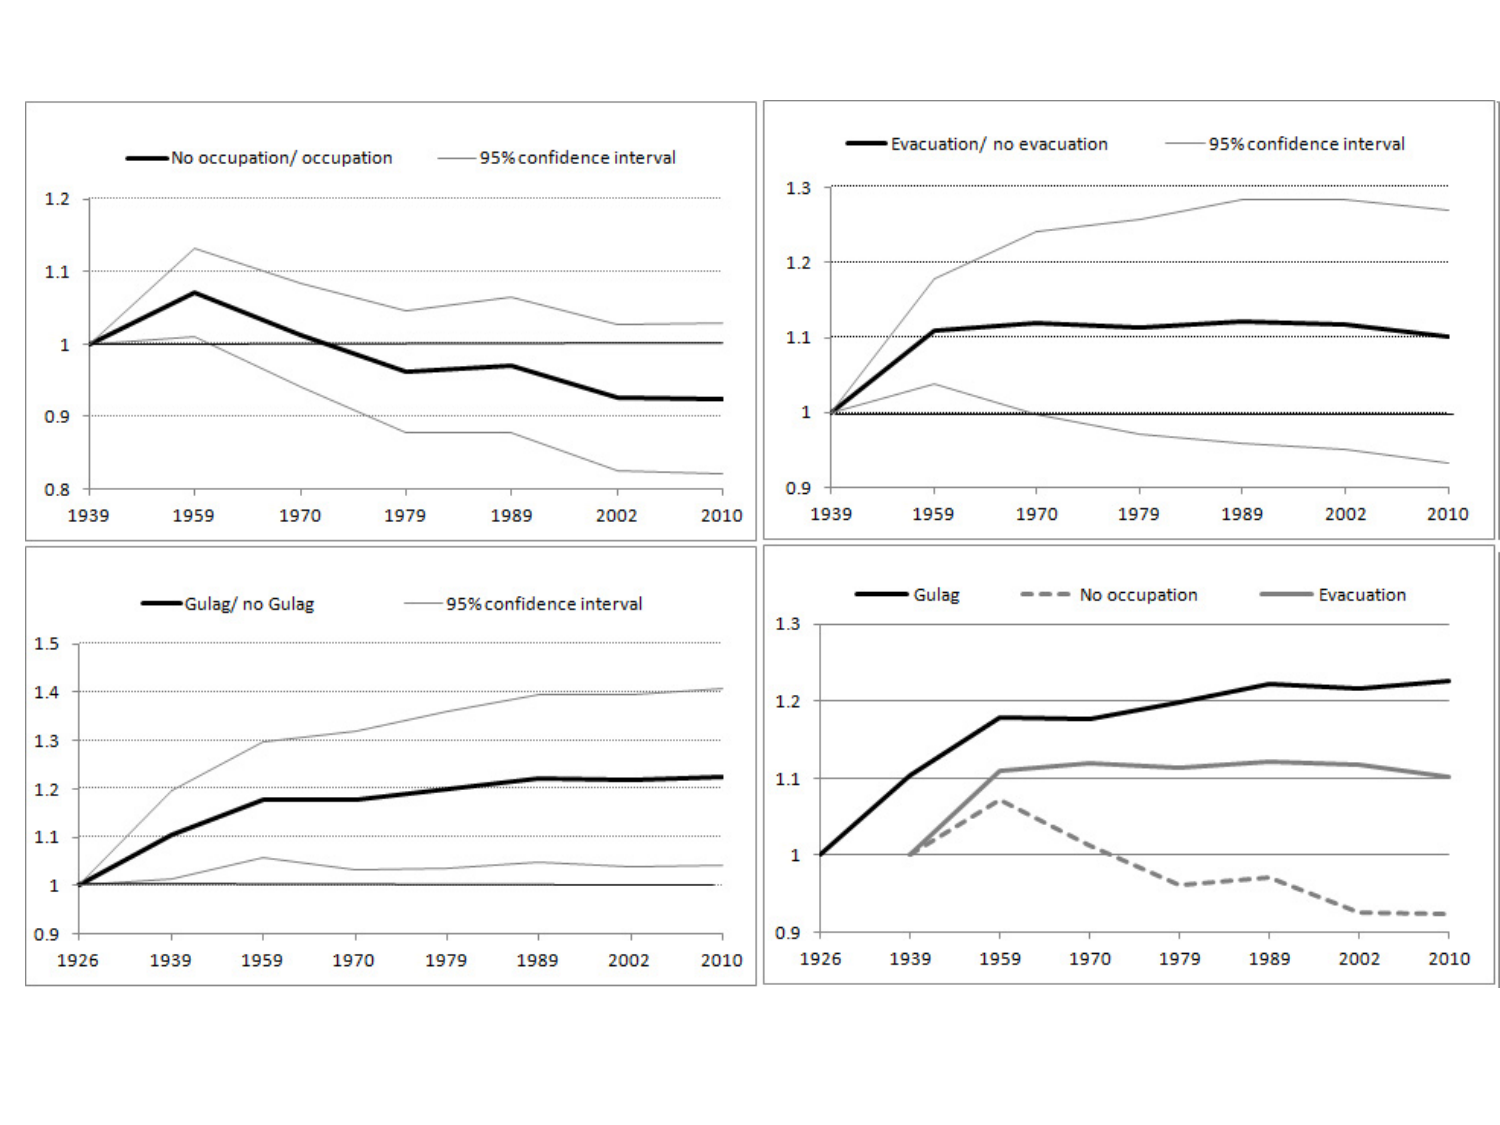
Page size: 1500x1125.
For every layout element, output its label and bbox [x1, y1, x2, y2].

list [24, 99, 1500, 988]
